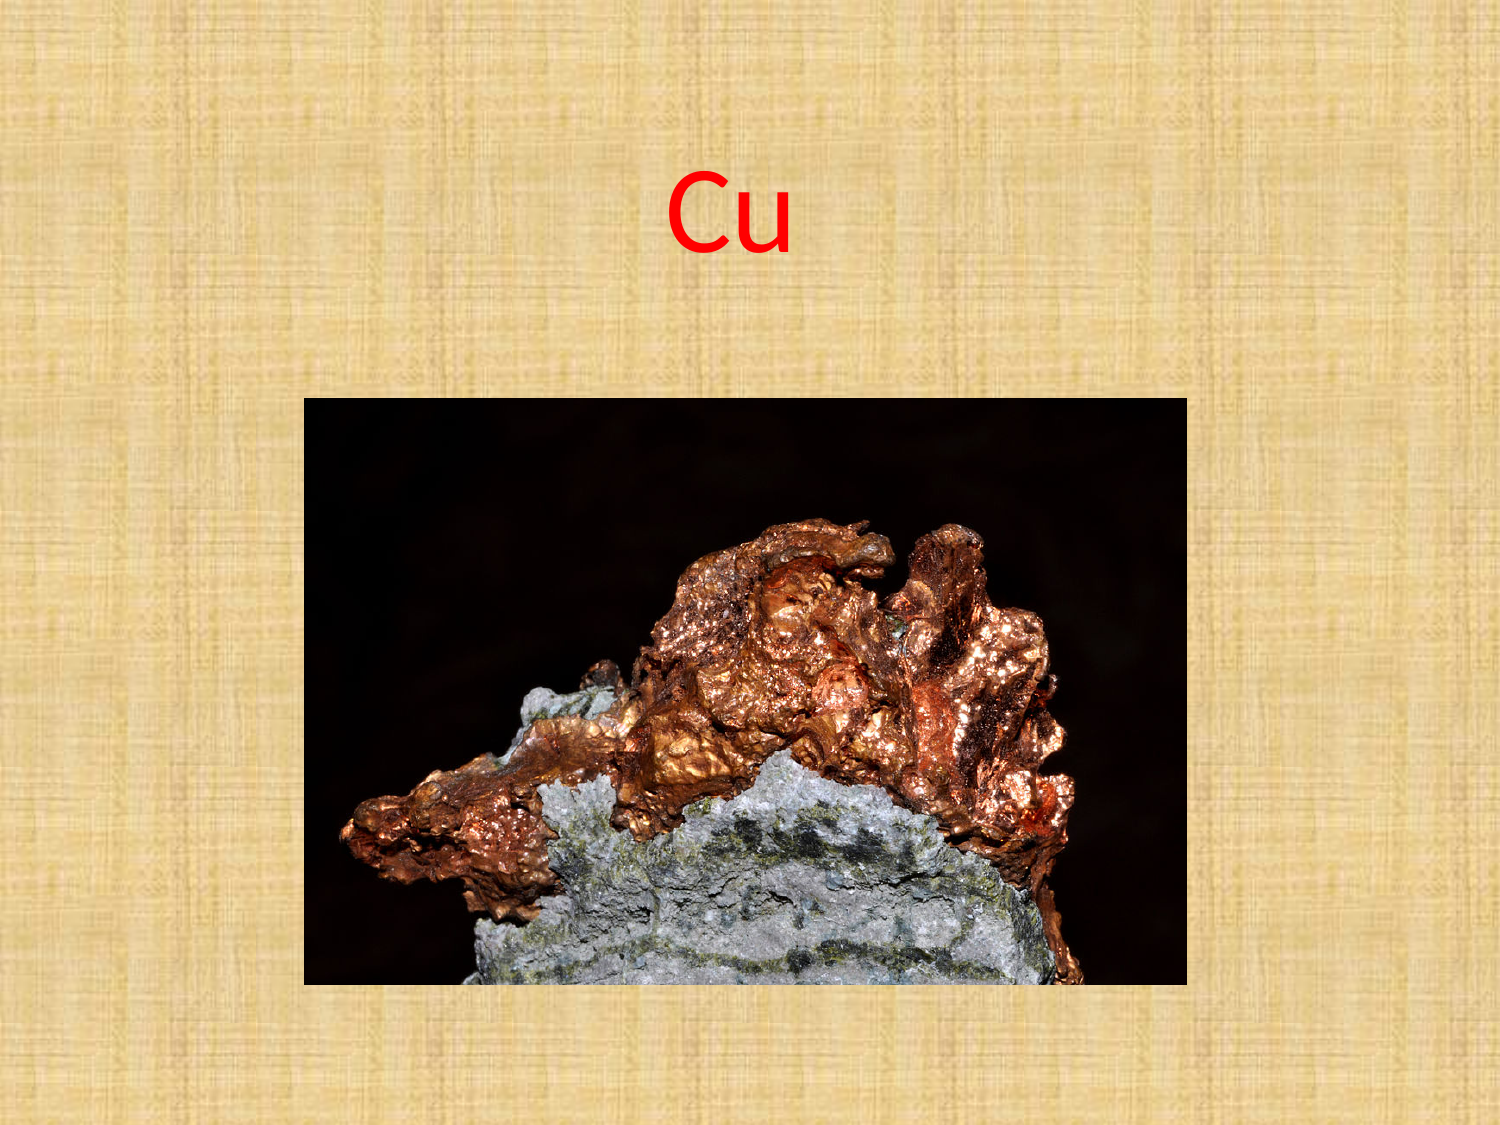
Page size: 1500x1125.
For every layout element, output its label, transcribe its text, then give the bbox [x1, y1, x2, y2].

title Cu [93, 82, 1369, 324]
picture [0, 0, 1500, 1125]
